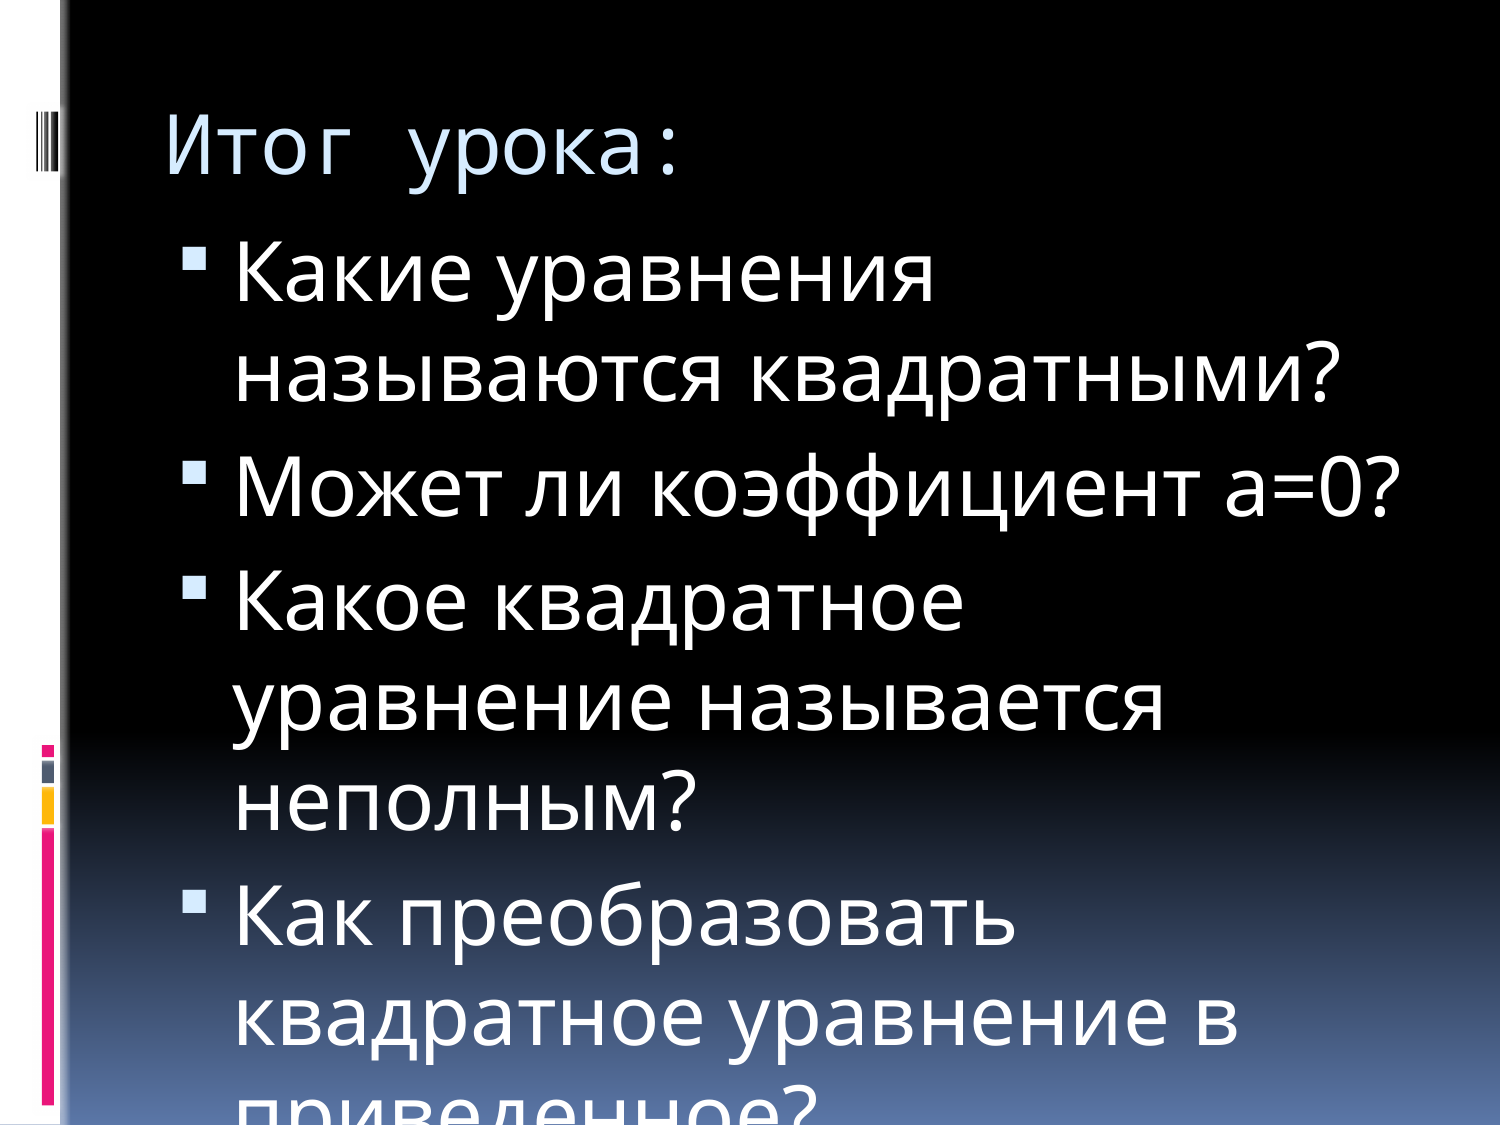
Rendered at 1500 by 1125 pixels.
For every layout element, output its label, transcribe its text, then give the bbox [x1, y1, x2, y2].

title Итог урока: [150, 83, 1425, 210]
list Какие уравнения называются квадратными? Может ли коэффициент а=0? Какое квадратное уравнение называется неполным? Как преобразовать квадратное уравнение в приведенное? [150, 210, 1425, 1043]
